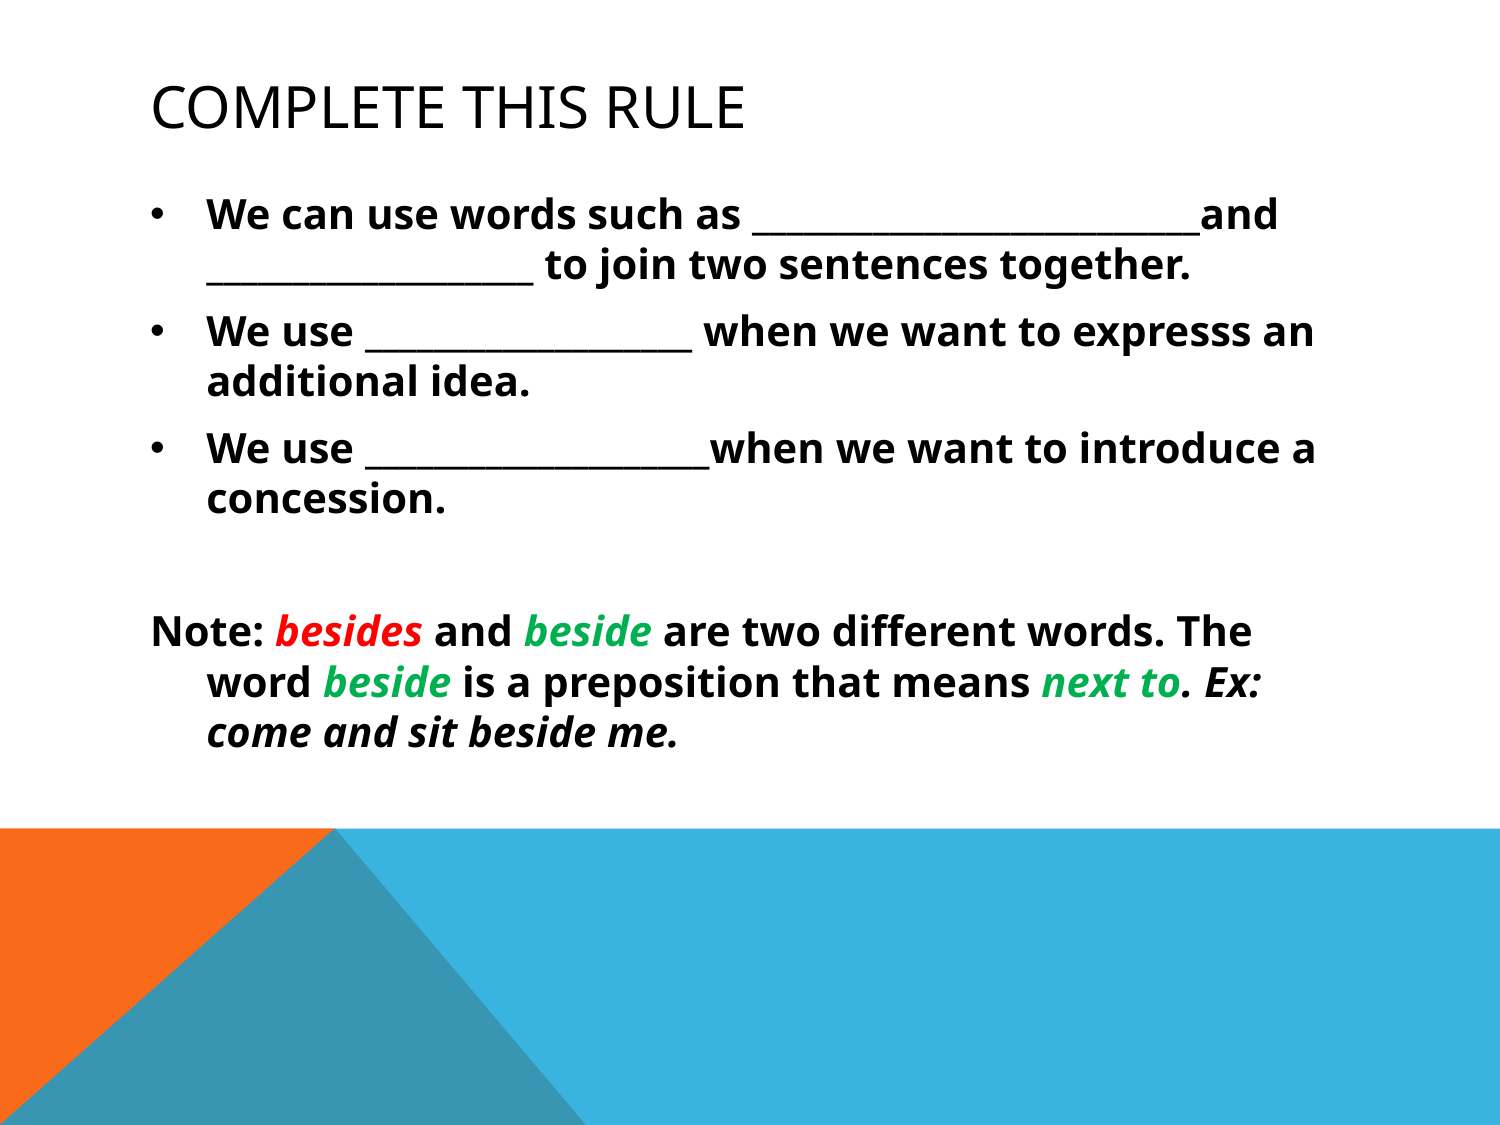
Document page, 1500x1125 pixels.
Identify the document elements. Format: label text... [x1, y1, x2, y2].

title Complete this rule [135, 60, 1369, 150]
list We can use words such as __________________________and ___________________ to join two sentences together. We use ___________________ when we want to expresss an additional idea. We use ____________________when we want to introduce a concession. Note: besides and beside are two different words. The word beside is a preposition that means next to. Ex: come and sit beside me. [135, 180, 1369, 811]
